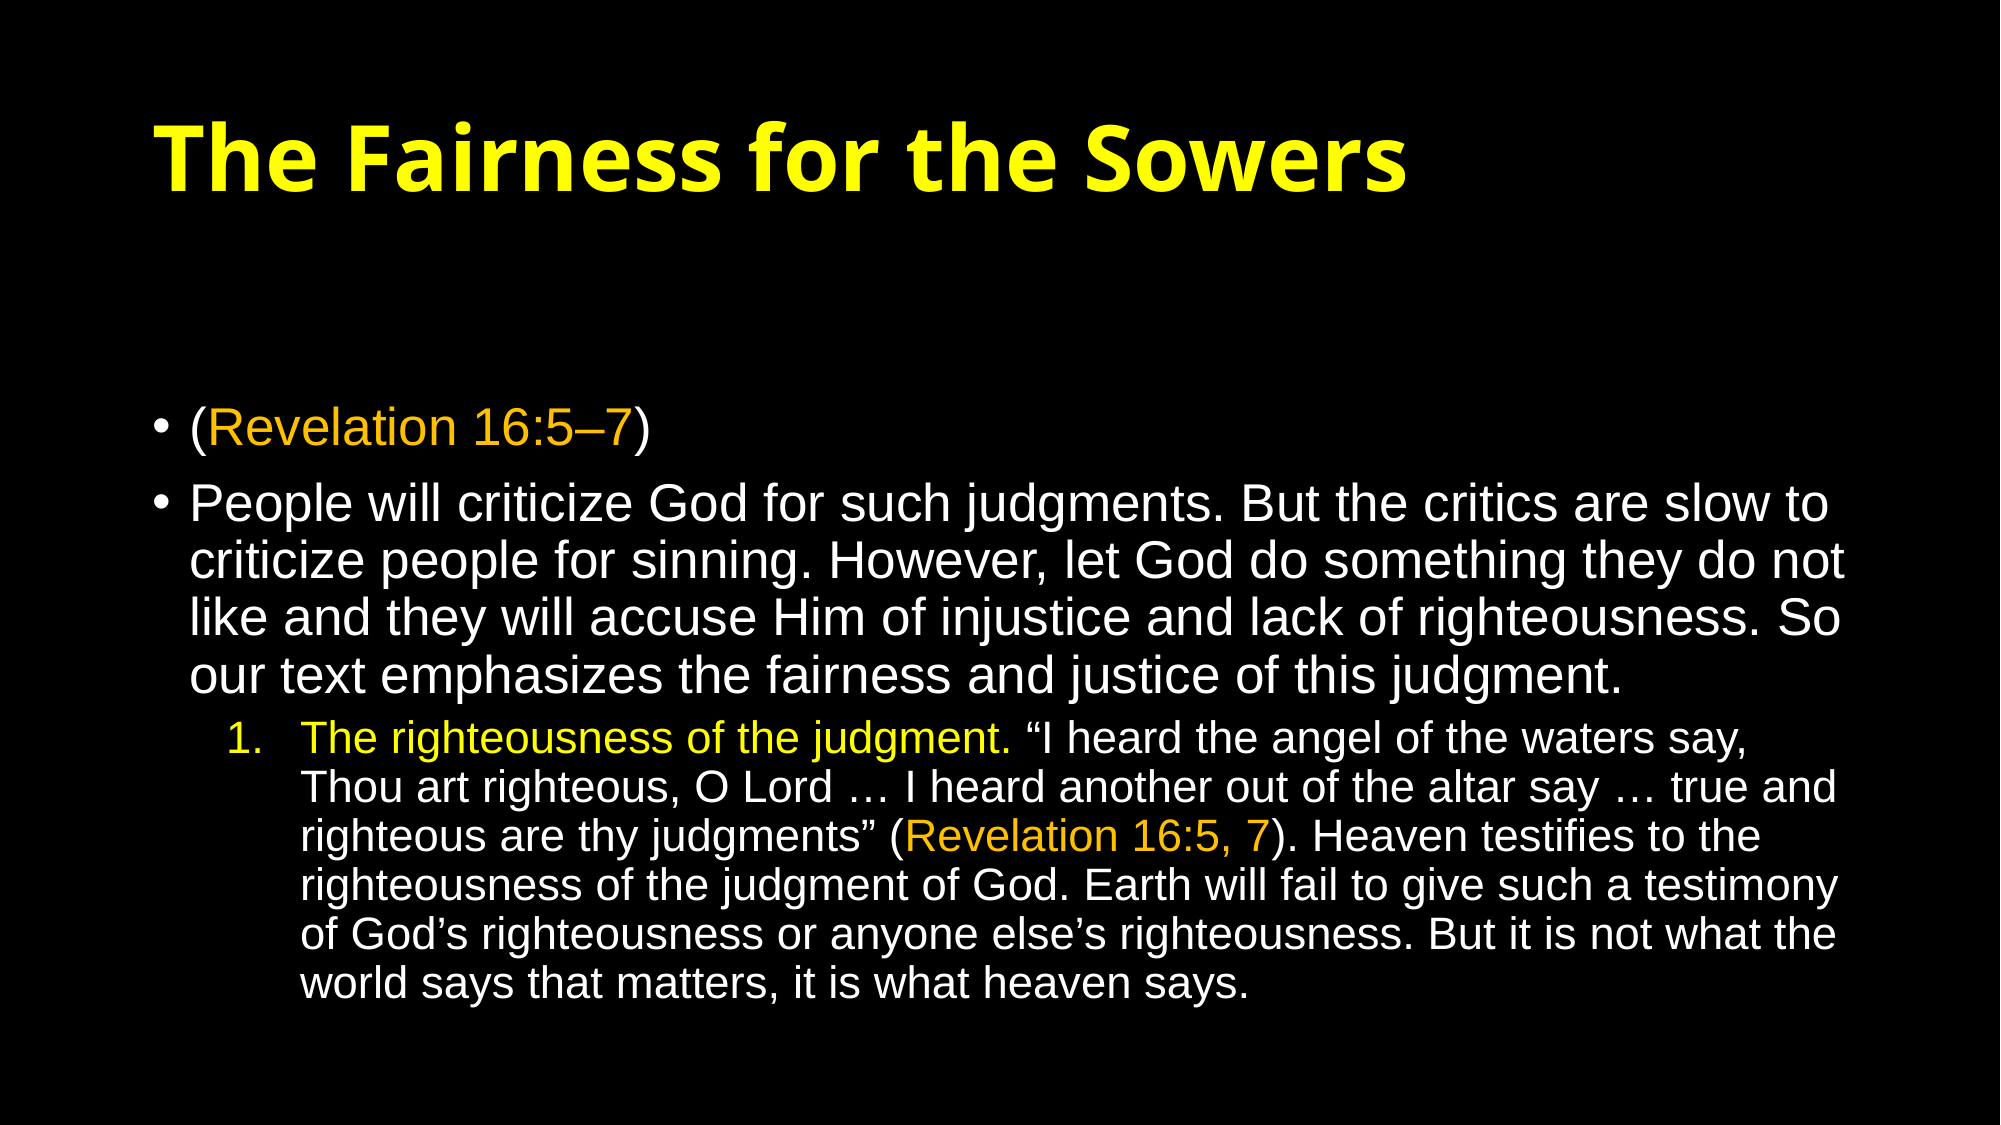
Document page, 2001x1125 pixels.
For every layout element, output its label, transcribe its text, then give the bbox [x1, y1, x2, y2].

list (Revelation 16:5–7) People will criticize God for such judgments. But the critics are slow to criticize people for sinning. However, let God do something they do not like and they will accuse Him of injustice and lack of righteousness. So our text emphasizes the fairness and justice of this judgment. The righteousness of the judgment. “I heard the angel of the waters say, Thou art righteous, O Lord … I heard another out of the altar say … true and righteous are thy judgments” (Revelation 16:5, 7). Heaven testifies to the righteousness of the judgment of God. Earth will fail to give such a testimony of God’s righteousness or anyone else’s righteousness. But it is not what the world says that matters, it is what heaven says. [137, 309, 1863, 1024]
title The Fairness for the Sowers [137, 52, 1863, 271]
